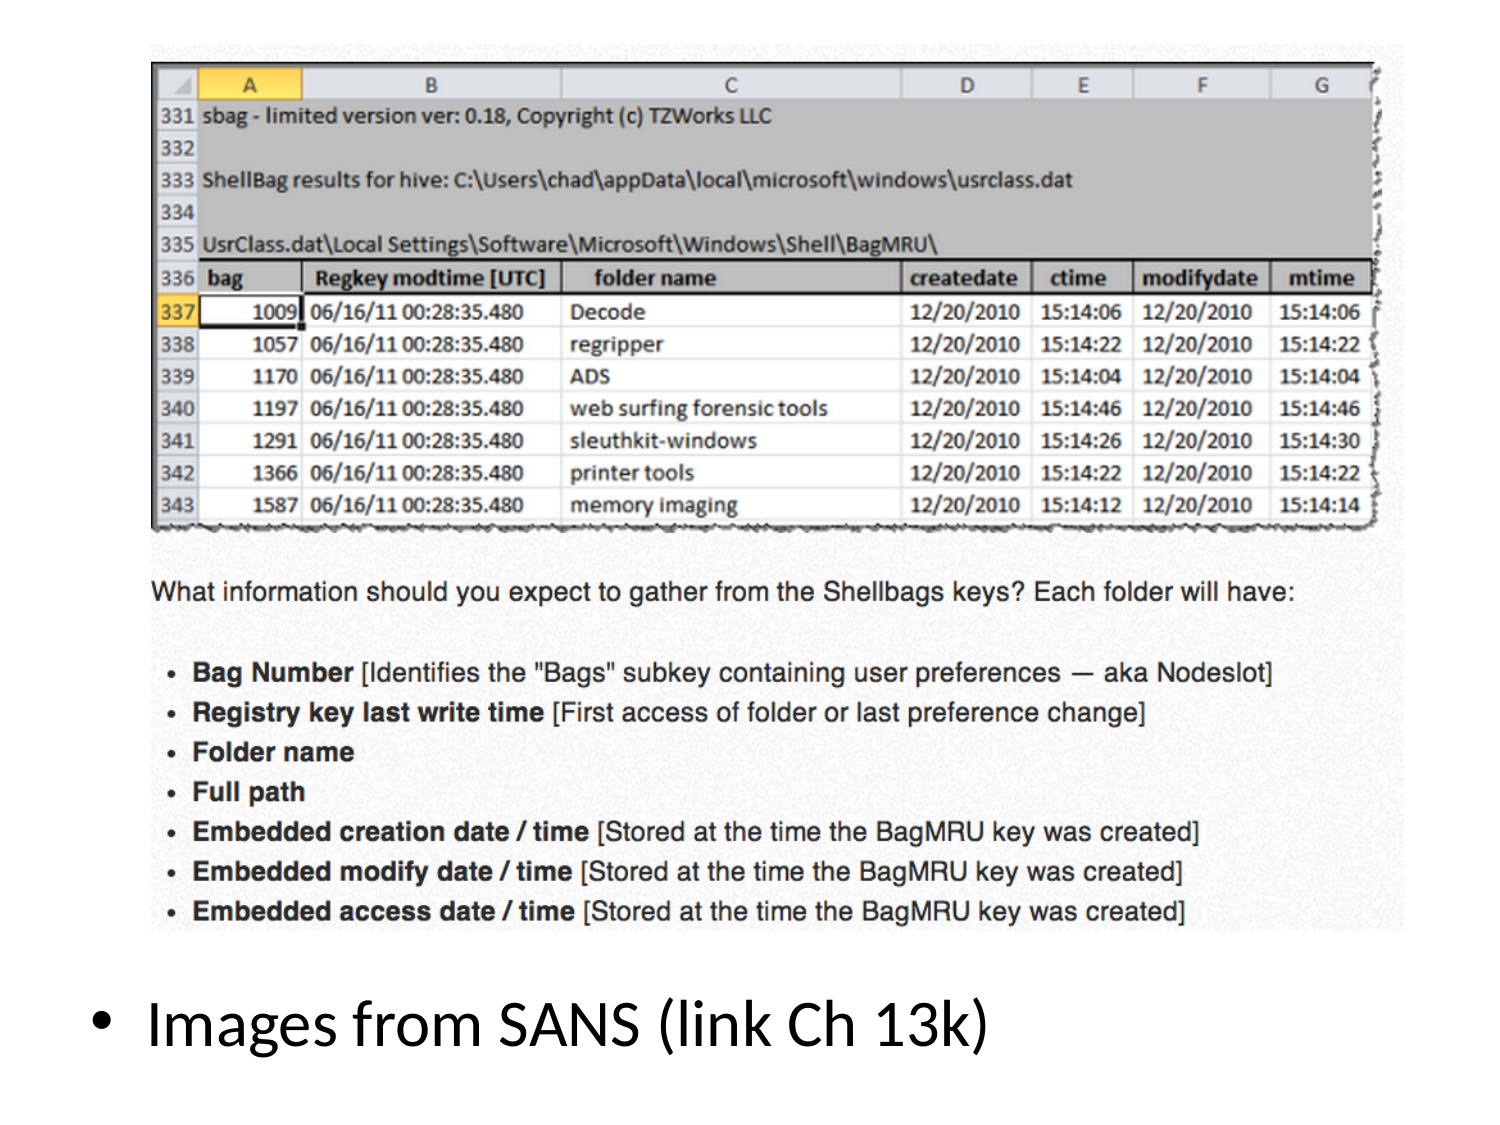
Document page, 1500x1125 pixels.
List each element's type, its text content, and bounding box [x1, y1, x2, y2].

picture [150, 44, 1404, 932]
list Images from SANS (link Ch 13k) [75, 972, 1425, 1087]
